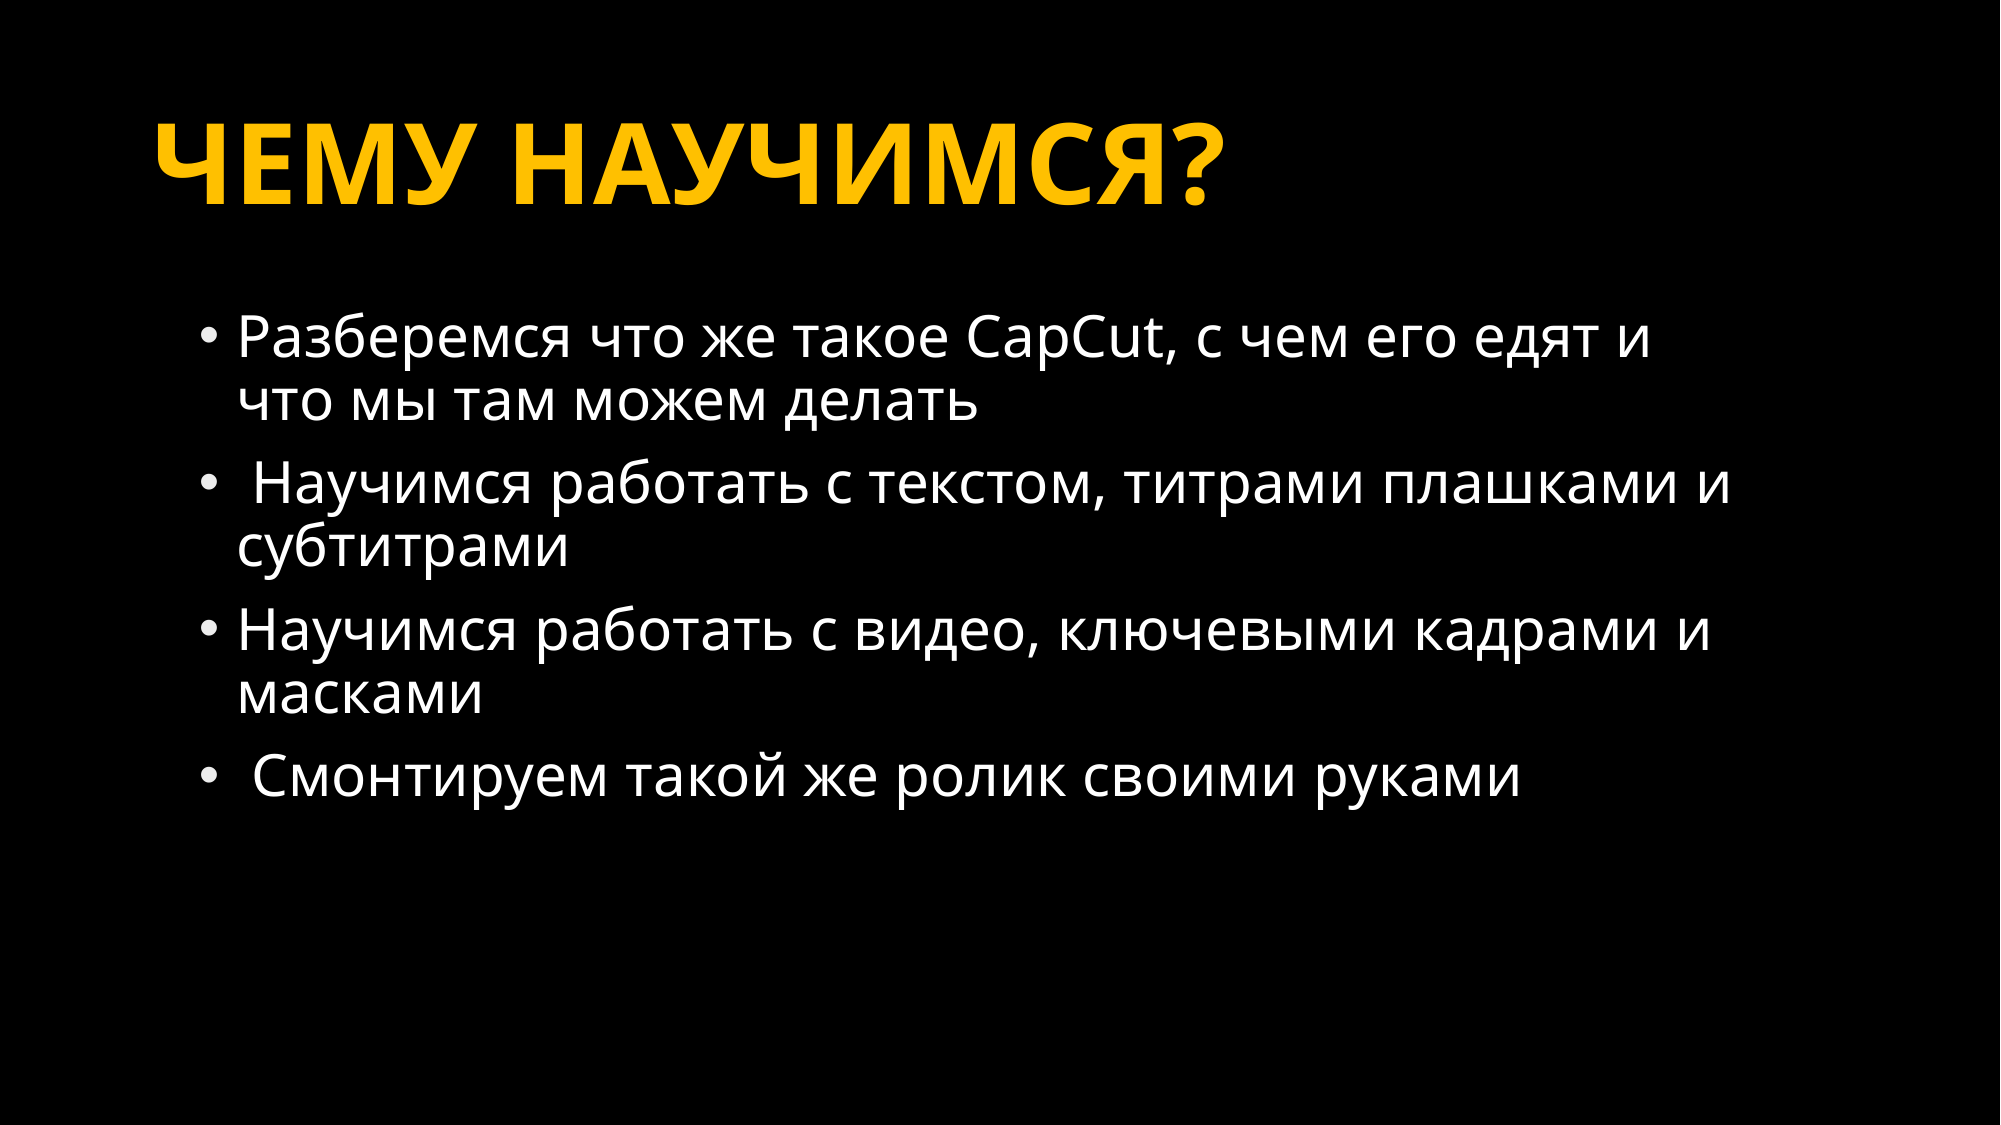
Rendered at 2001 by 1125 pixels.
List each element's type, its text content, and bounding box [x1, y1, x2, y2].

title ЧЕМУ НАУЧИМСЯ? [137, 59, 1863, 278]
list Разберемся что же такое CapCut, с чем его едят и что мы там можем делать Научимся работать с текстом, титрами плашками и субтитрами Научимся работать с видео, ключевыми кадрами и масками Смонтируем такой же ролик своими руками [183, 299, 1760, 1014]
